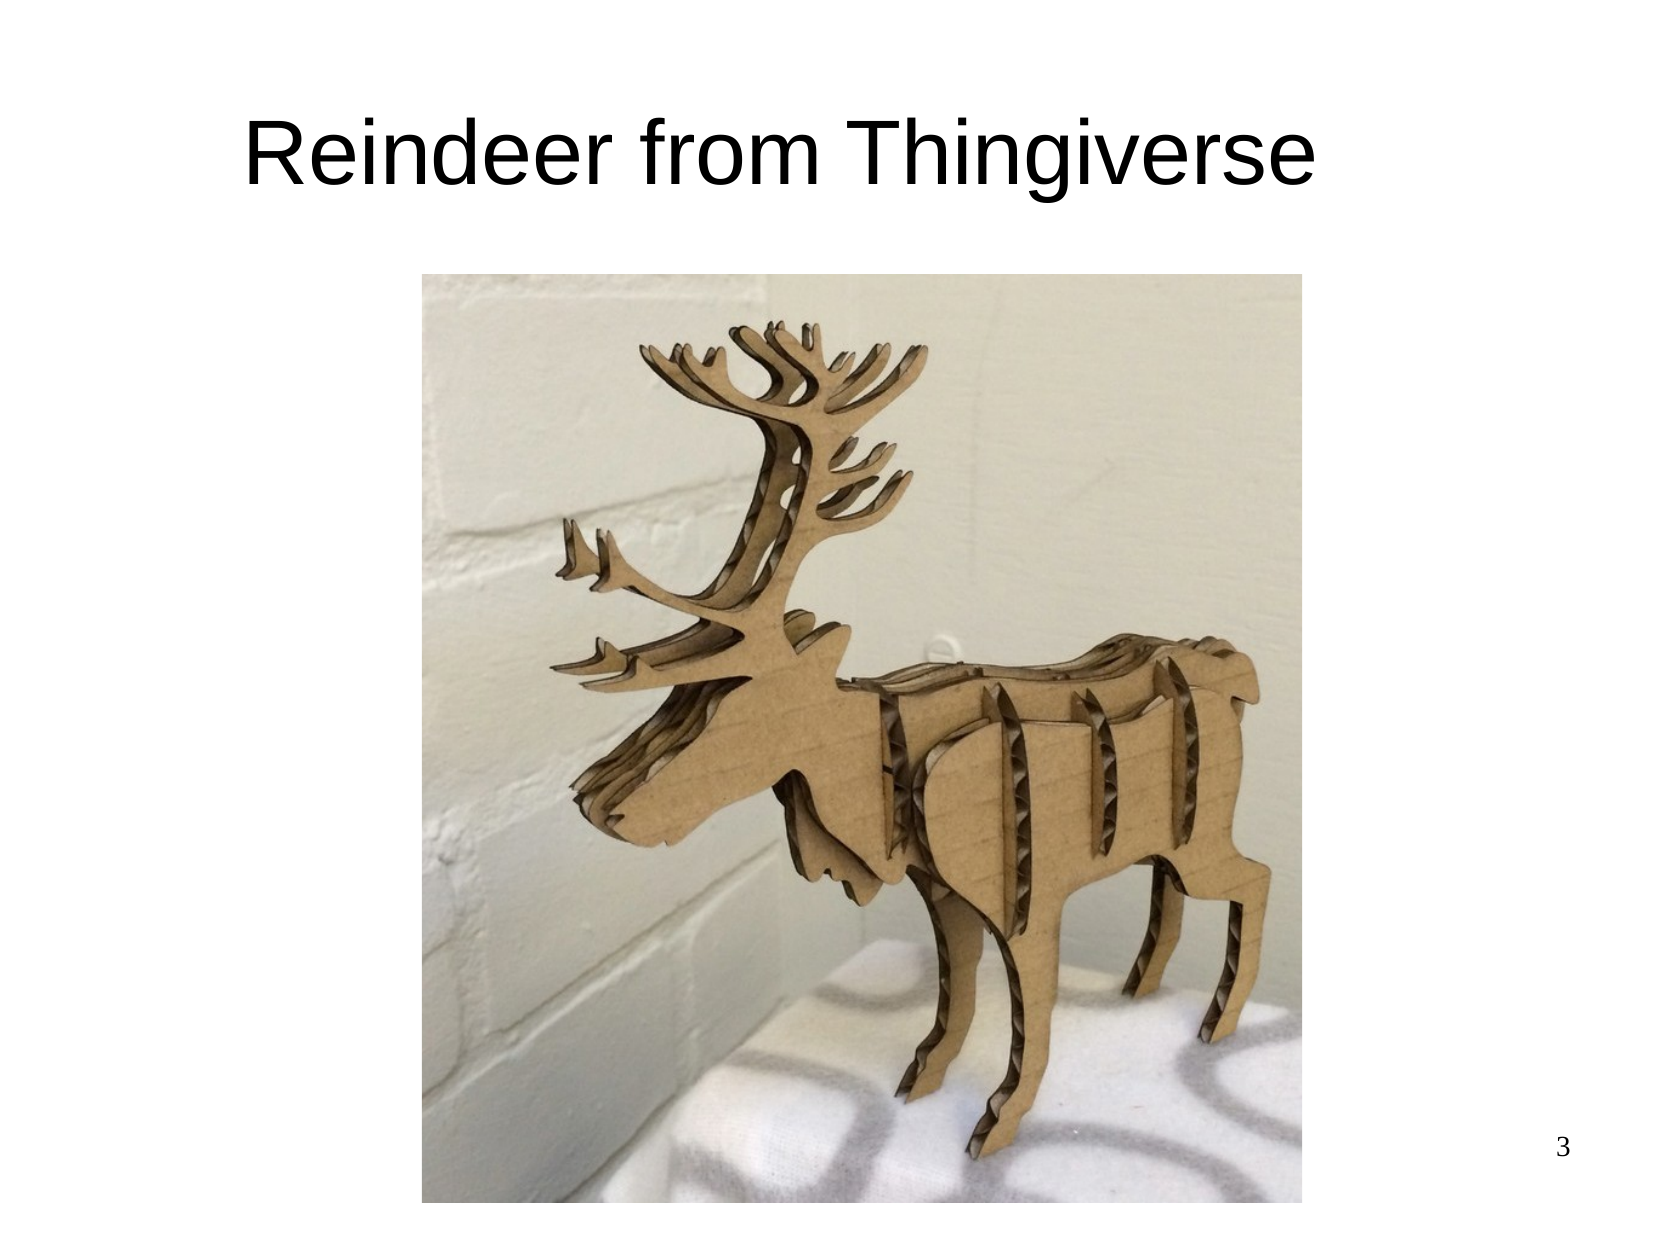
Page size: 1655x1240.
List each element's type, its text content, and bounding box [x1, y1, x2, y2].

text_box 3 [1551, 1127, 1575, 1162]
text_box [421, 274, 1303, 1203]
title Reindeer from Thingiverse [240, 93, 1353, 301]
